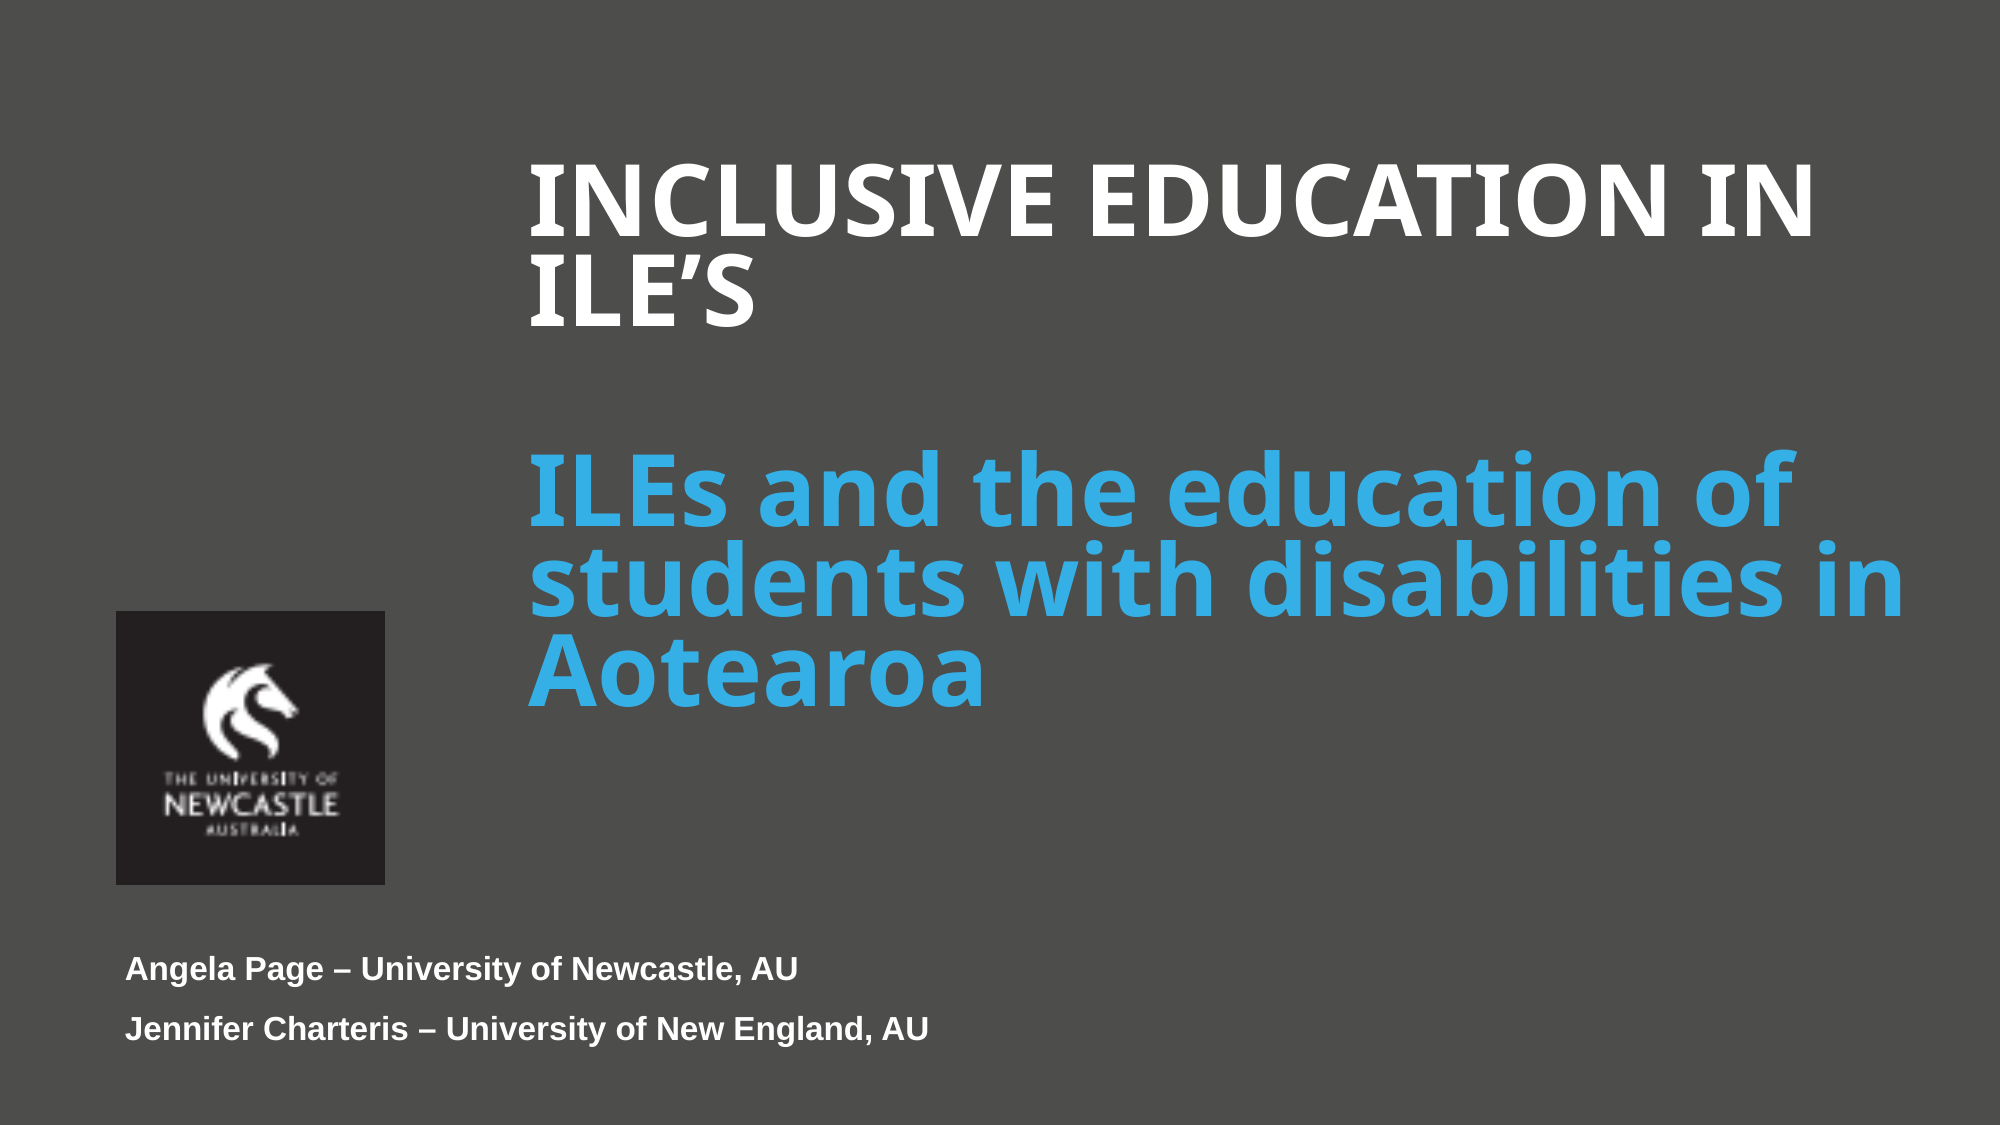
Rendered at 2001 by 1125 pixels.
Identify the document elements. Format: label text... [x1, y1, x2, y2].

text_box Angela Page – University of Newcastle, AU Jennifer Charteris – University of New England, AU [110, 949, 982, 1084]
list INCLUSIVE EDUCATION IN ILE’S ILEs and the education of students with disabilities in Aotearoa [528, 186, 1926, 732]
